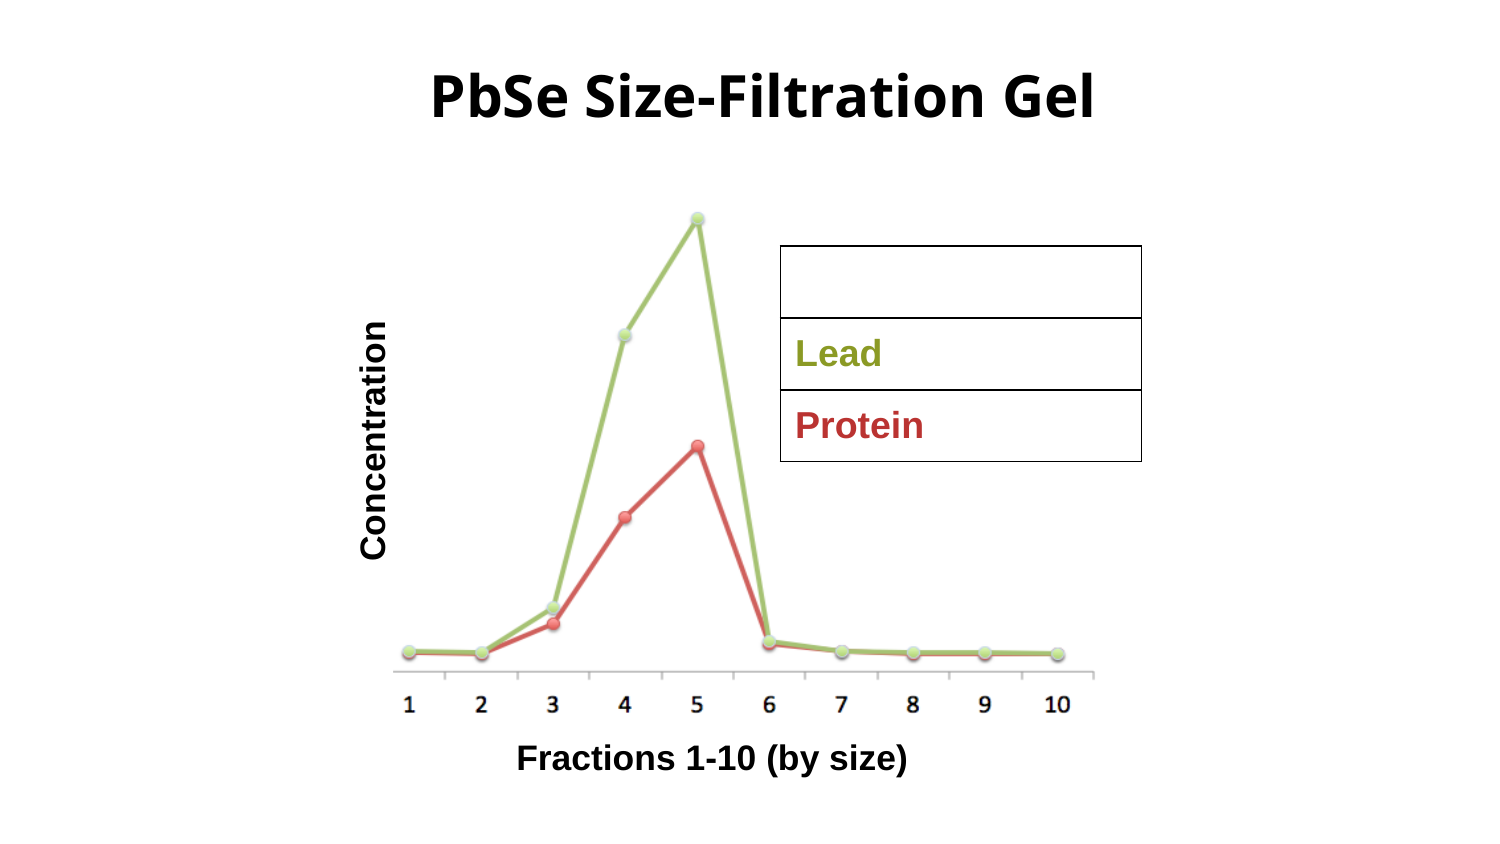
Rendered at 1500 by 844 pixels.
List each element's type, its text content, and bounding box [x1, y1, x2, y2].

text_box PbSe Size-Filtration Gel [64, 38, 1462, 151]
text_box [334, 162, 1142, 776]
